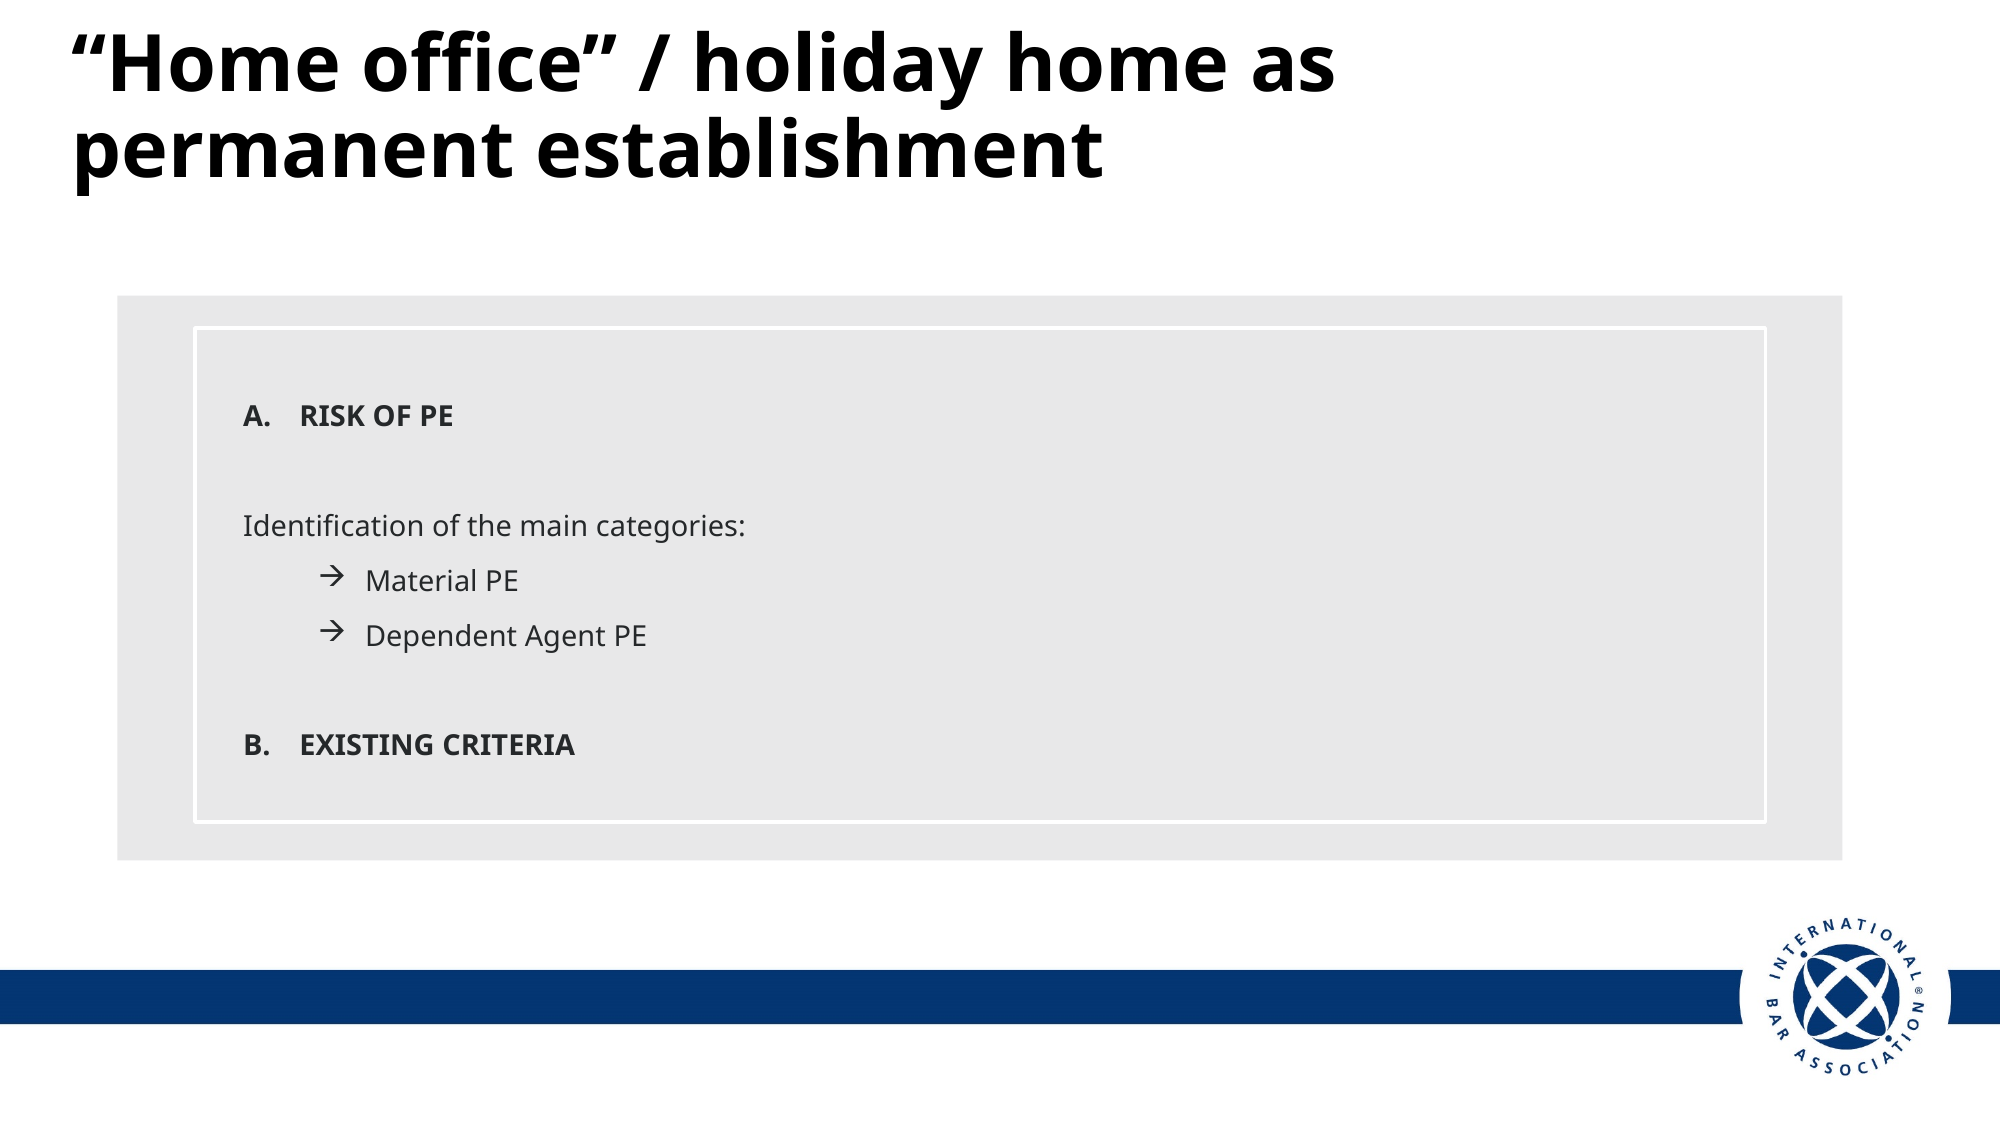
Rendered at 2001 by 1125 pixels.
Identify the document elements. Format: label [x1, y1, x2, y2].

text_box [117, 295, 1843, 861]
list [0, 0, 2000, 1125]
